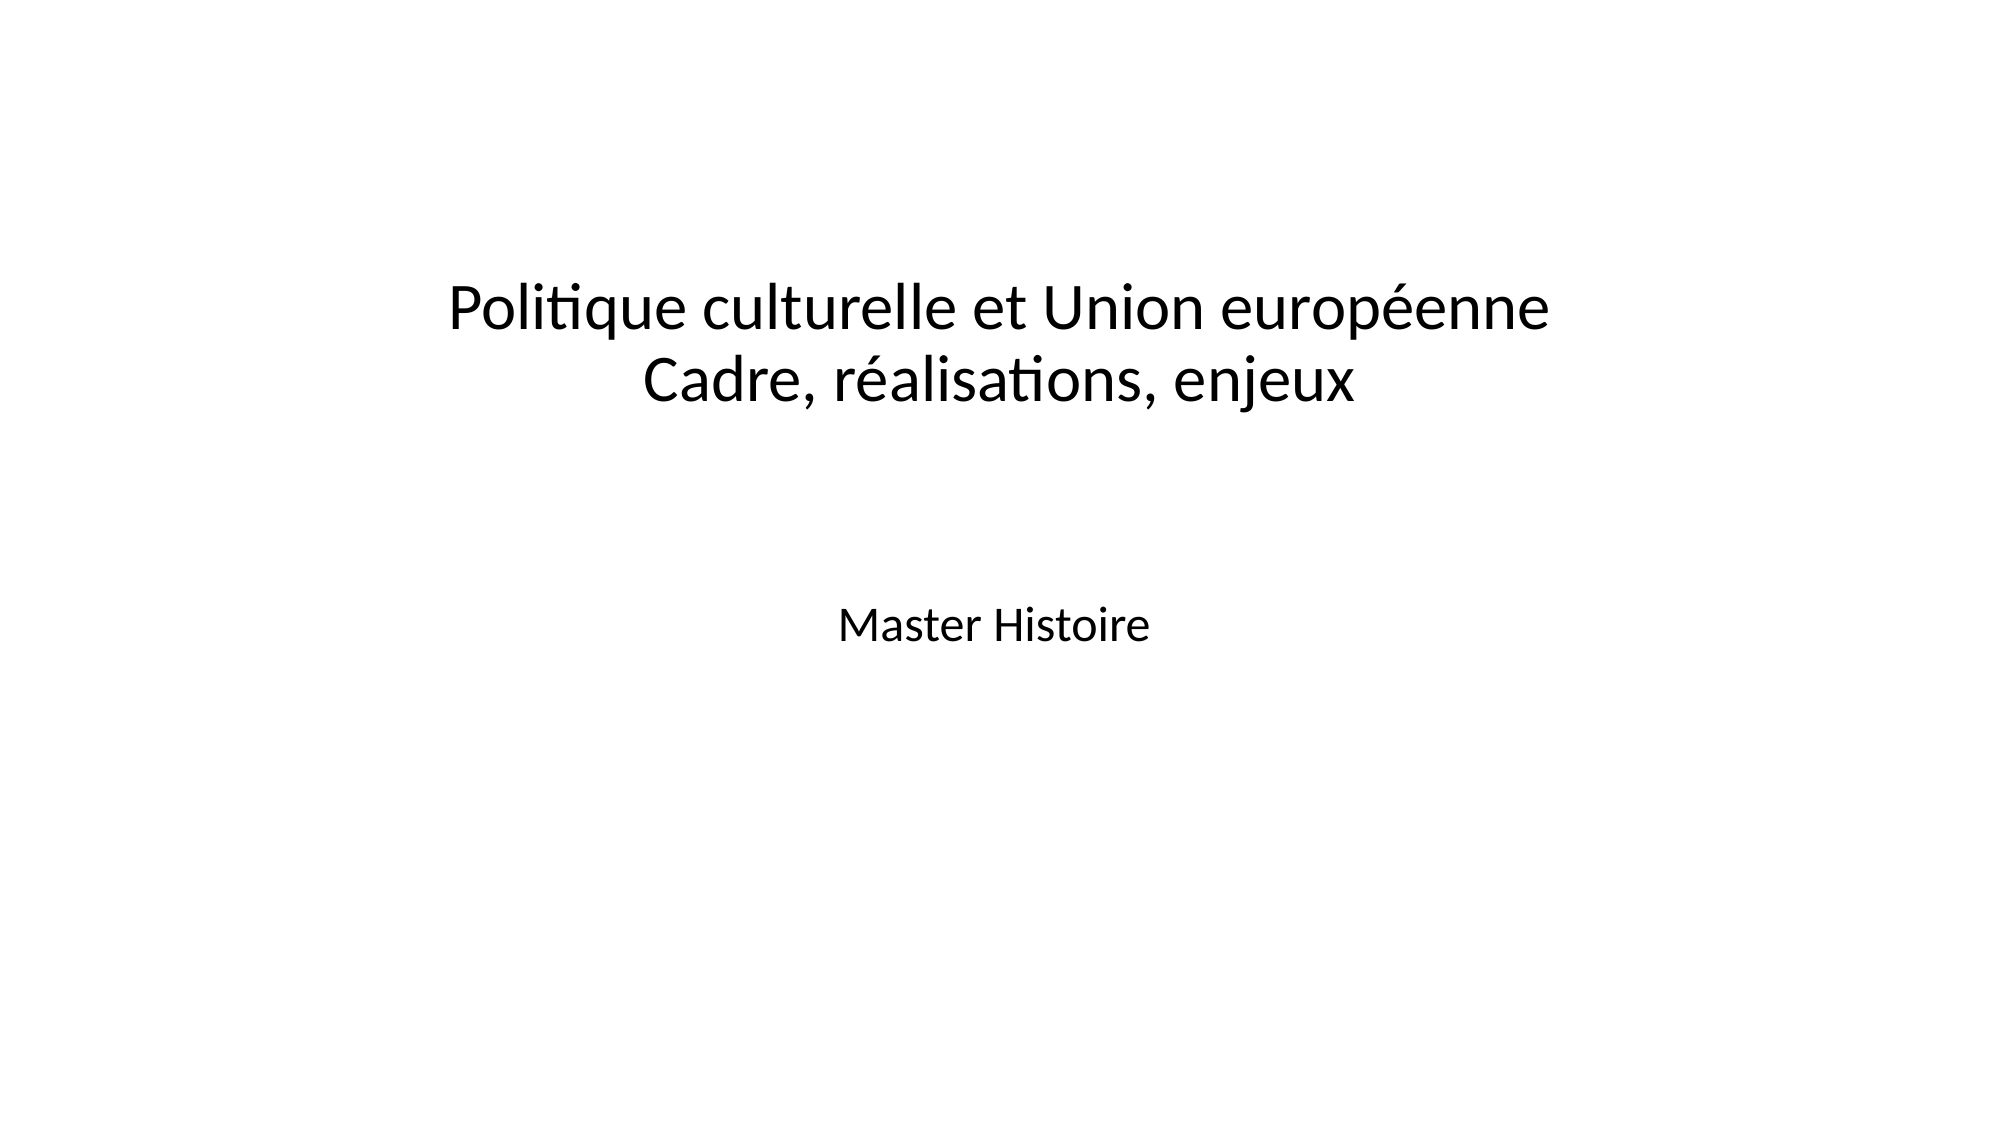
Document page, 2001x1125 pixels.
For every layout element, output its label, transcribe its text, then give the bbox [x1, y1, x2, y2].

title Politique culturelle et Union européenne Cadre, réalisations, enjeux [249, 184, 1750, 576]
subtitle Master Histoire [249, 590, 1750, 863]
